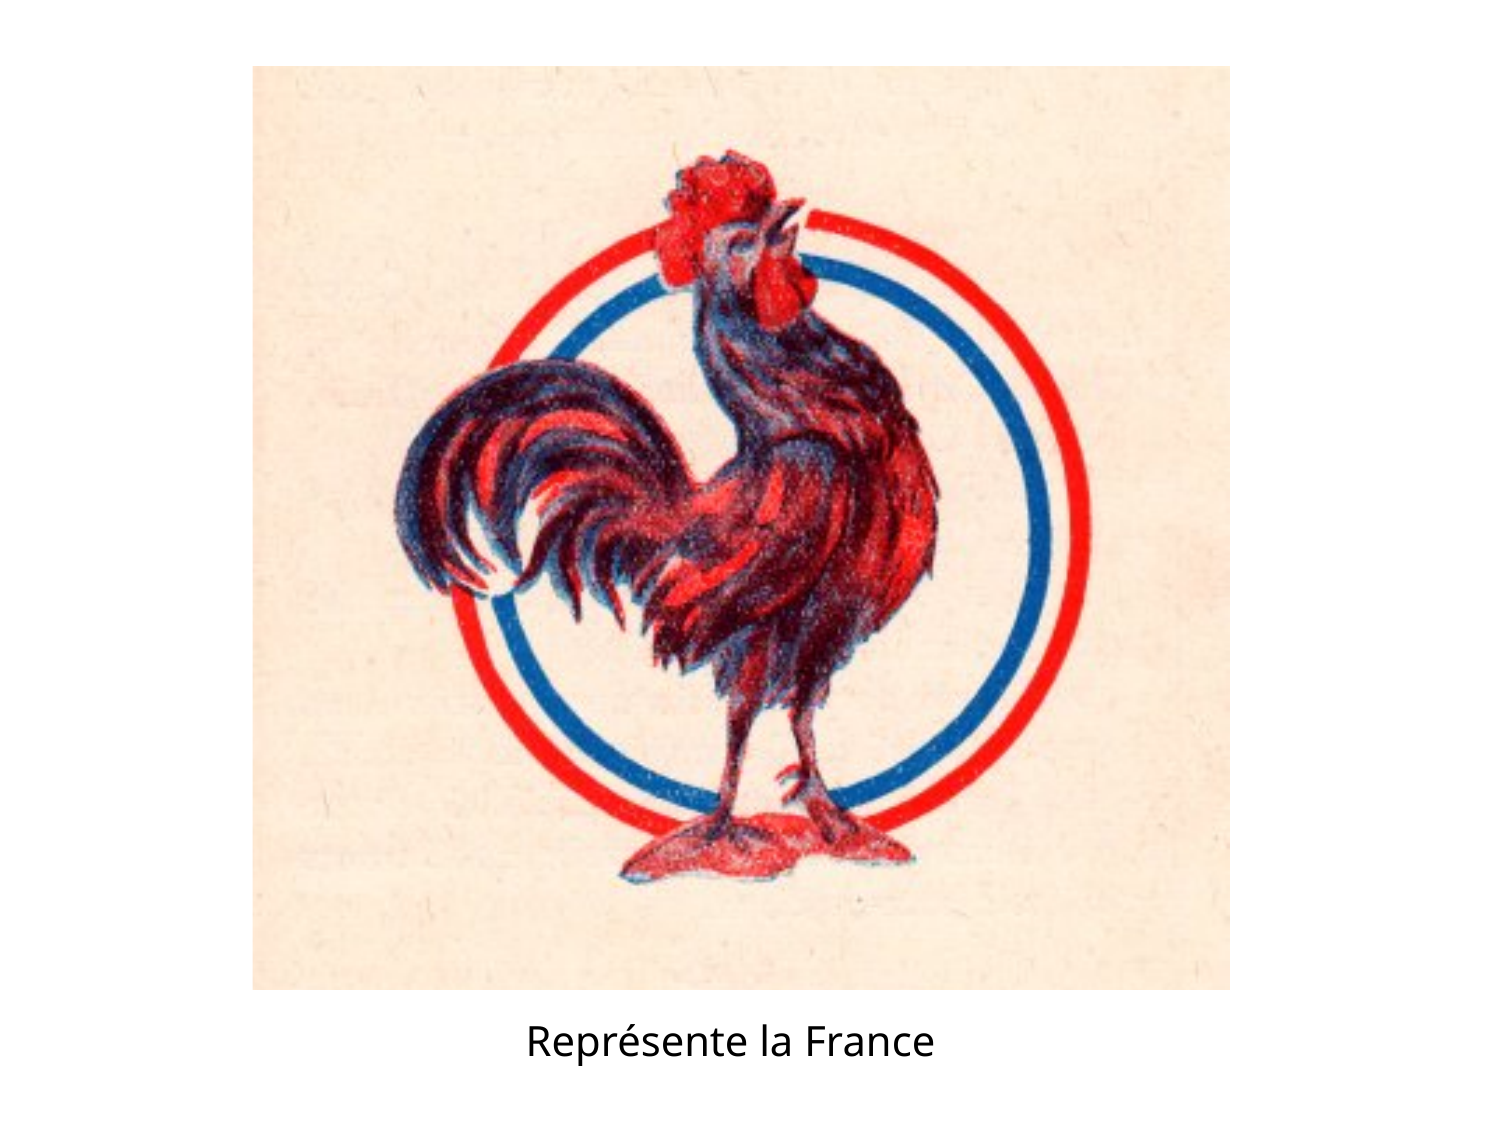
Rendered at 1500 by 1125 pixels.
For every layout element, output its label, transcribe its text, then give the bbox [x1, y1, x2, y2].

picture [252, 66, 1231, 991]
title Représente la France [336, 999, 1125, 1083]
